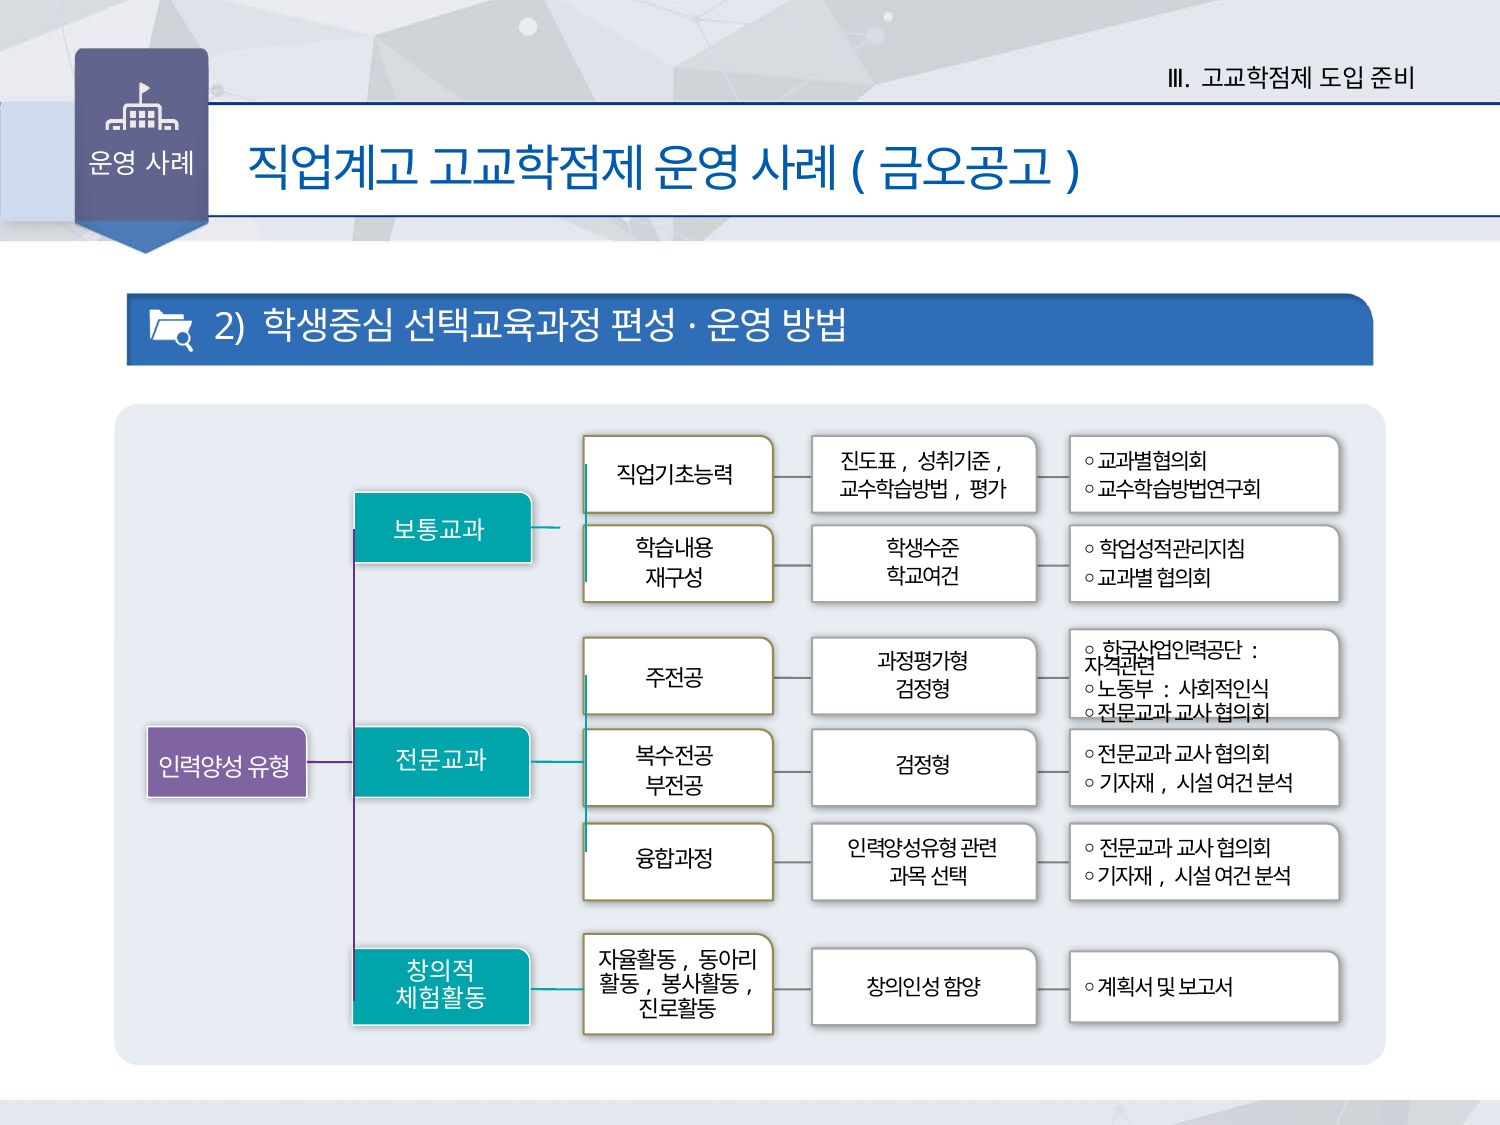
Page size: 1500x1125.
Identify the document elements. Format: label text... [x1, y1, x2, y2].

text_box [120, 287, 1382, 375]
text_box 직업계고 고교학점제 운영 사례(금오공고) [231, 128, 1435, 204]
picture [0, 0, 1500, 1125]
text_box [114, 403, 1386, 1066]
text_box Ⅲ. 고교학점제 도입 준비 [1066, 40, 1431, 101]
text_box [61, 72, 222, 188]
